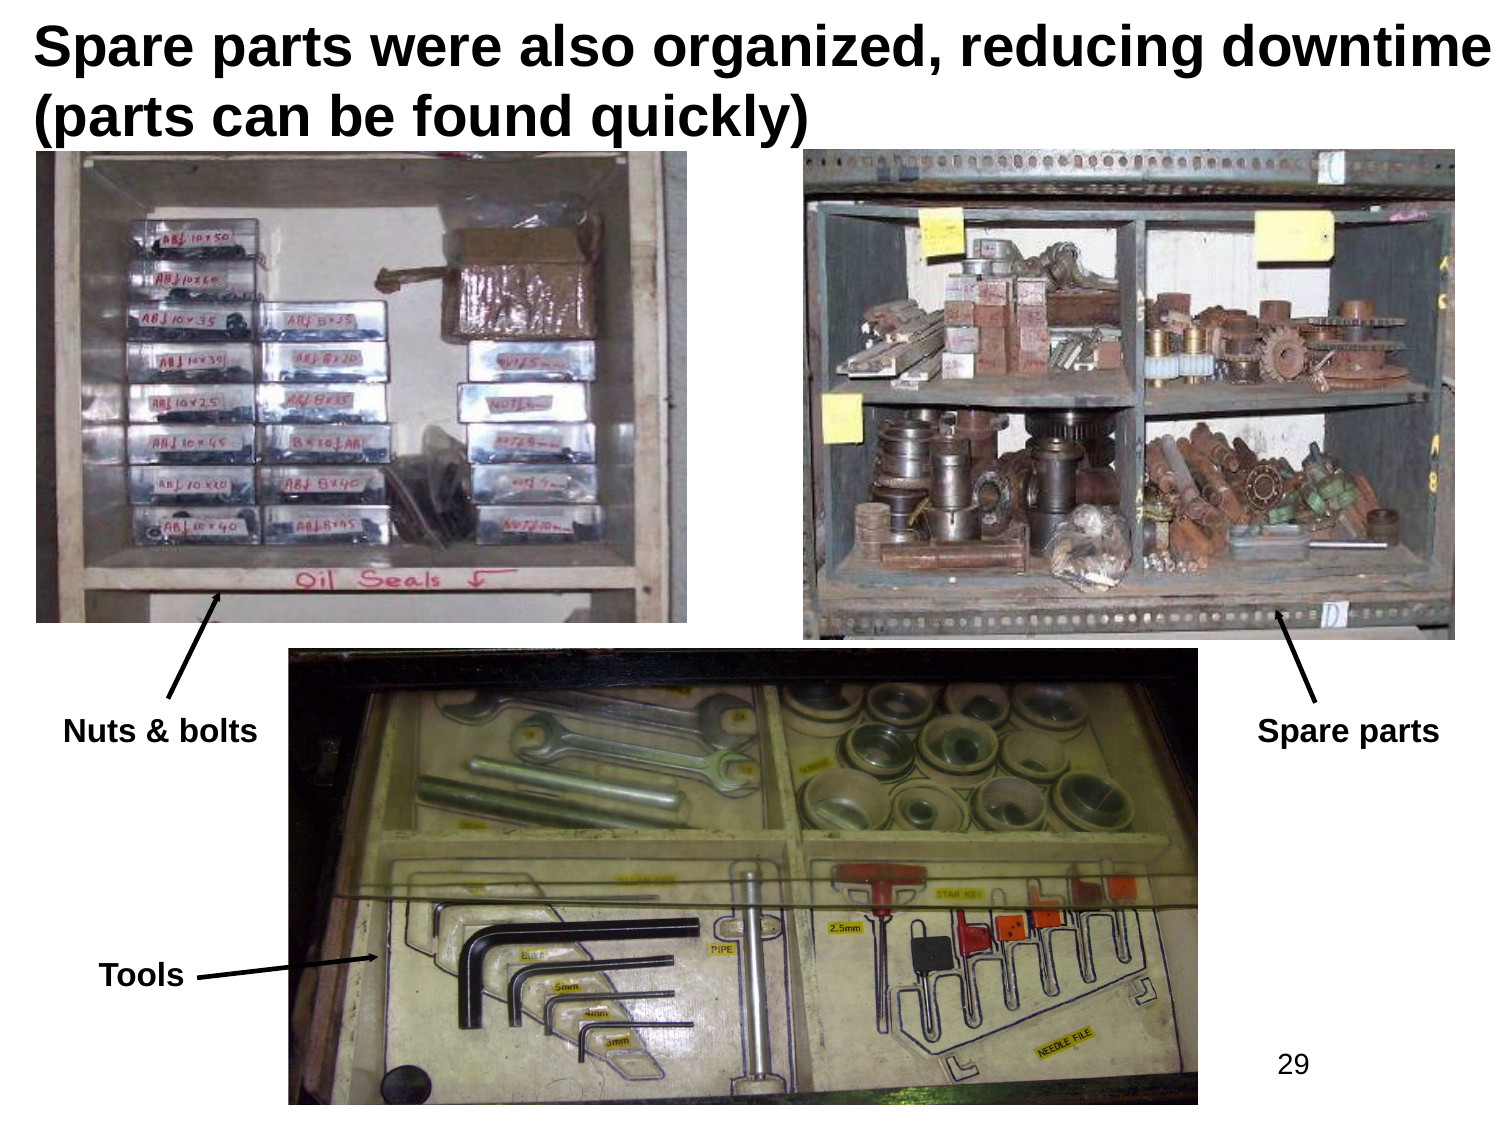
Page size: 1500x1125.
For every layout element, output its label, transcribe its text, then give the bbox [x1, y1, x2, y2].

slide_number 29 [974, 1037, 1326, 1116]
text_box Spare parts [1221, 697, 1477, 762]
picture [803, 149, 1456, 640]
picture [35, 150, 687, 623]
picture [288, 648, 1199, 1105]
text_box Nuts & bolts [24, 697, 282, 761]
text_box Spare parts were also organized, reducing downtime (parts can be found quickly) [33, 7, 1500, 148]
text_box Tools [86, 941, 282, 1006]
